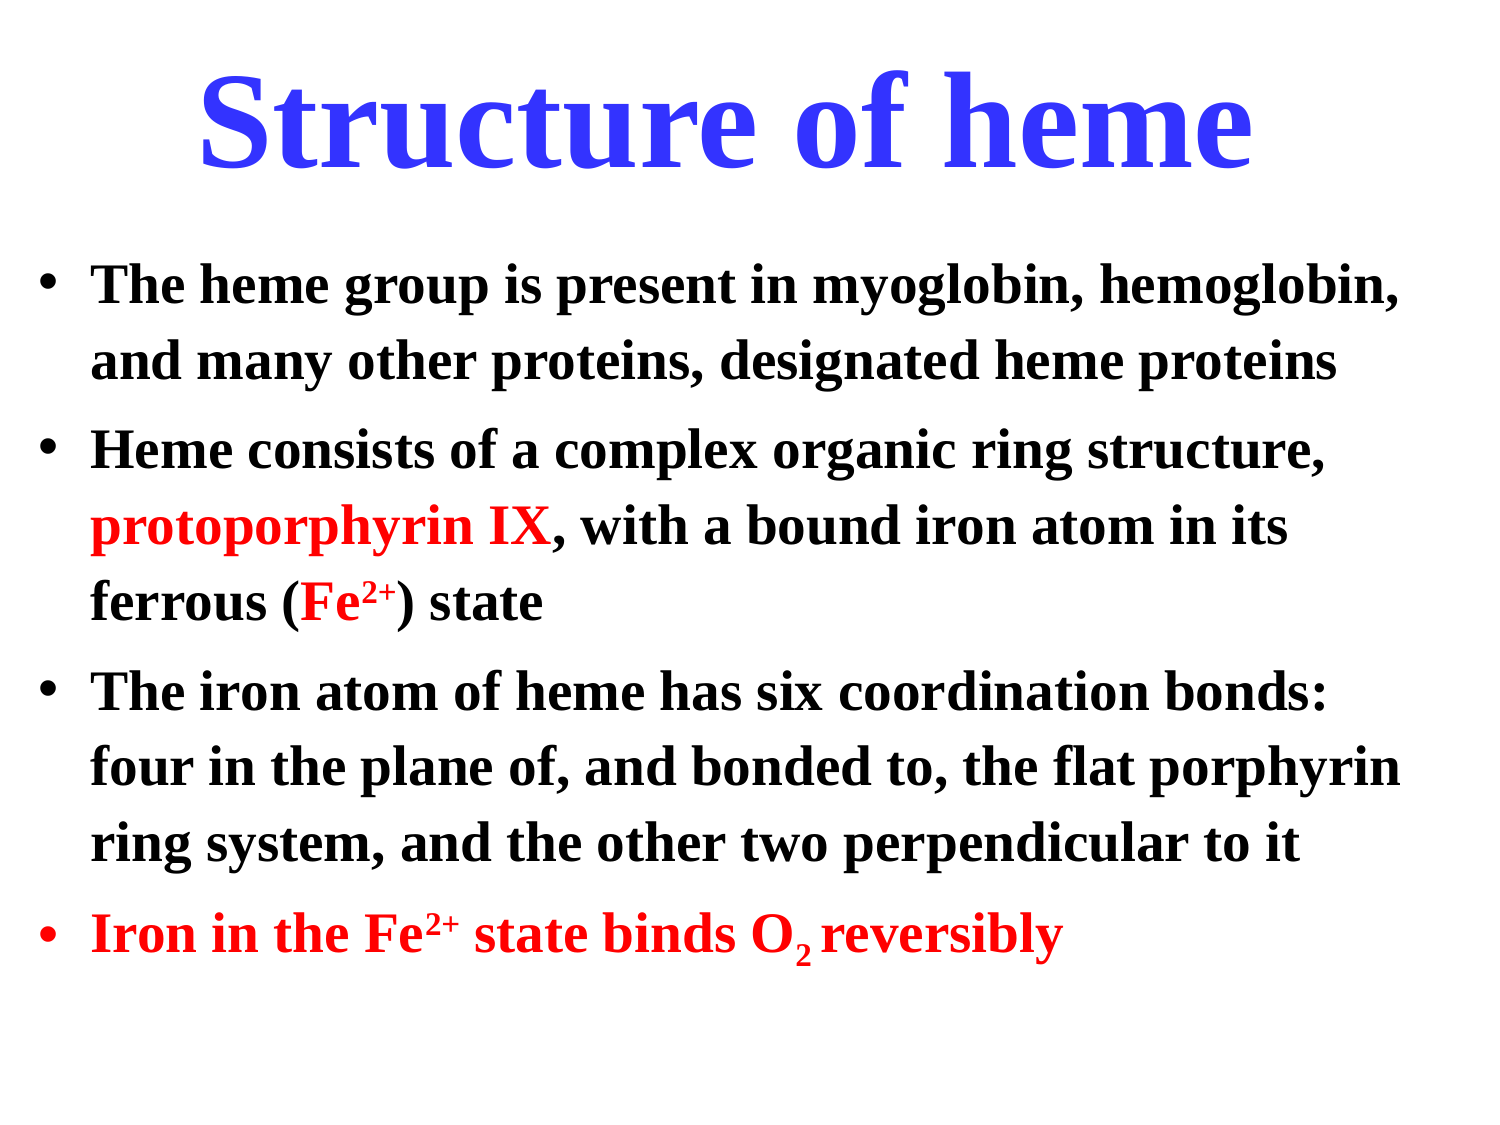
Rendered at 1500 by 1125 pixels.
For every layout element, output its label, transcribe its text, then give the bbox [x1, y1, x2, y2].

title Structure of heme [88, 18, 1364, 207]
list The heme group is present in myoglobin, hemoglobin, and many other proteins, designated heme proteins Heme consists of a complex organic ring structure, protoporphyrin IX, with a bound iron atom in its ferrous (Fe2+) state The iron atom of heme has six coordination bonds: four in the plane of, and bonded to, the flat porphyrin ring system, and the other two perpendicular to it Iron in the Fe2+ state binds O2 reversibly [22, 231, 1430, 1101]
